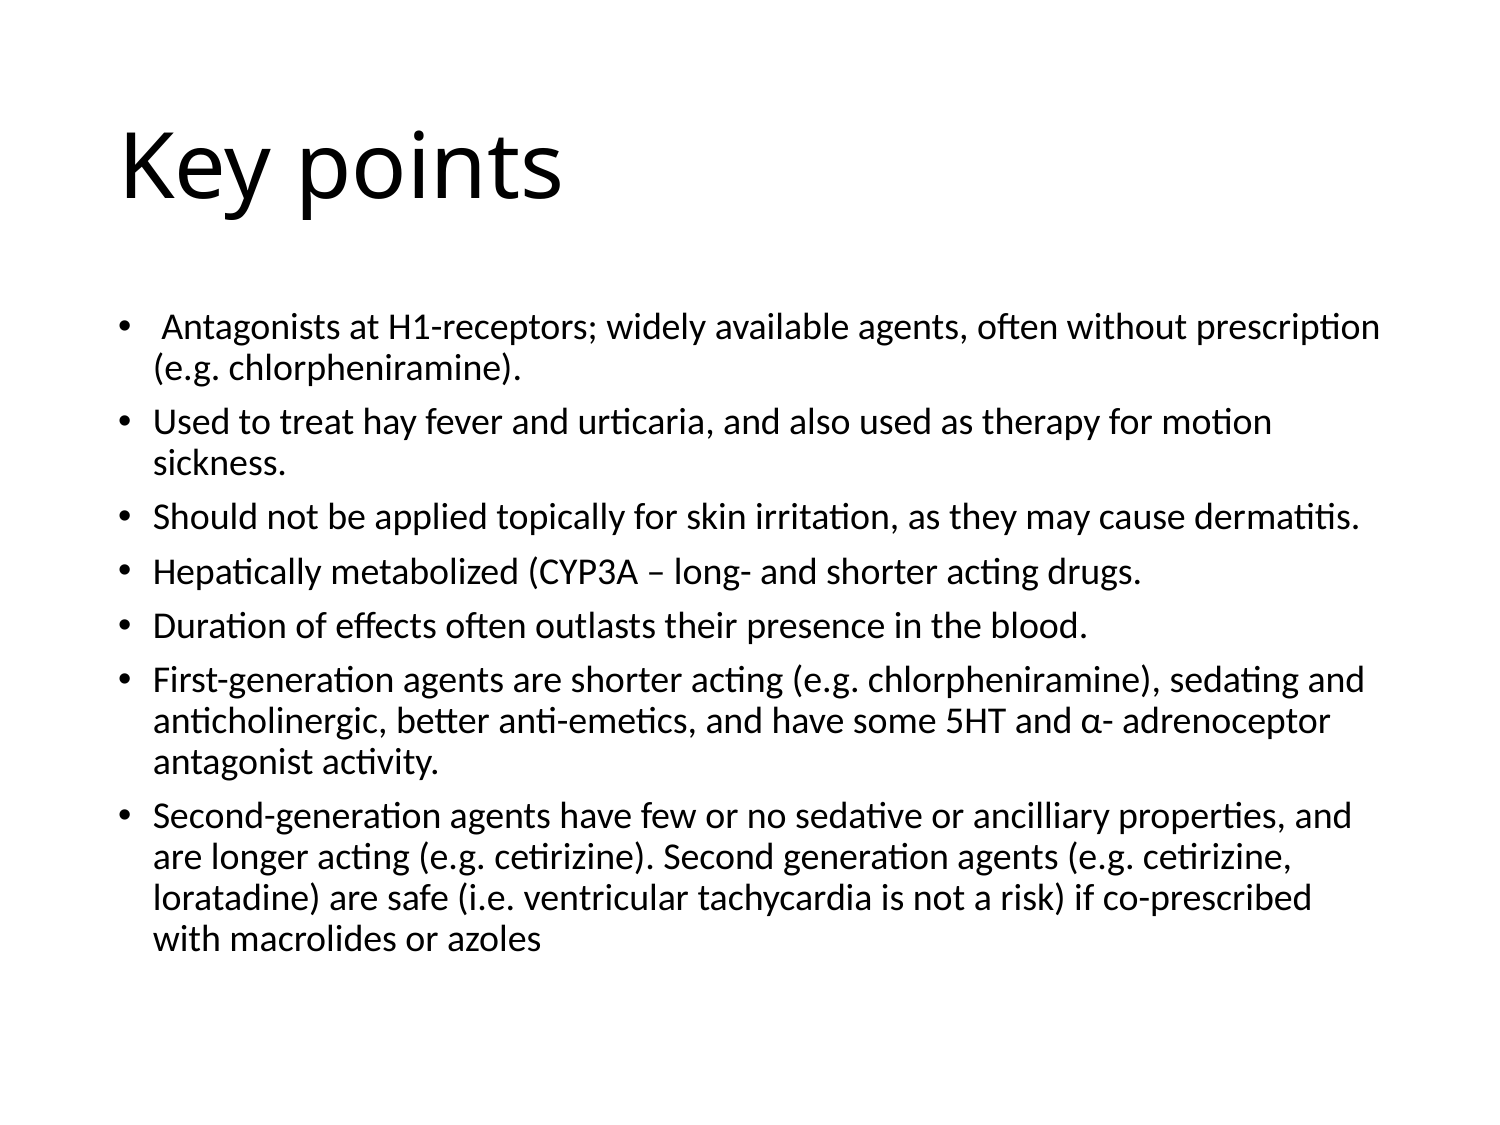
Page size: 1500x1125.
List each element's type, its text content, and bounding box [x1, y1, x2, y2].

list Antagonists at H1-receptors; widely available agents, often without prescription (e.g. chlorpheniramine). Used to treat hay fever and urticaria, and also used as therapy for motion sickness. Should not be applied topically for skin irritation, as they may cause dermatitis. Hepatically metabolized (CYP3A – long- and shorter acting drugs. Duration of effects often outlasts their presence in the blood. First-generation agents are shorter acting (e.g. chlorpheniramine), sedating and anticholinergic, better anti-emetics, and have some 5HT and α- adrenoceptor antagonist activity. Second-generation agents have few or no sedative or ancilliary properties, and are longer acting (e.g. cetirizine). Second generation agents (e.g. cetirizine, loratadine) are safe (i.e. ventricular tachycardia is not a risk) if co-prescribed with macrolides or azoles [103, 299, 1397, 1014]
title Key points [103, 59, 1397, 278]
